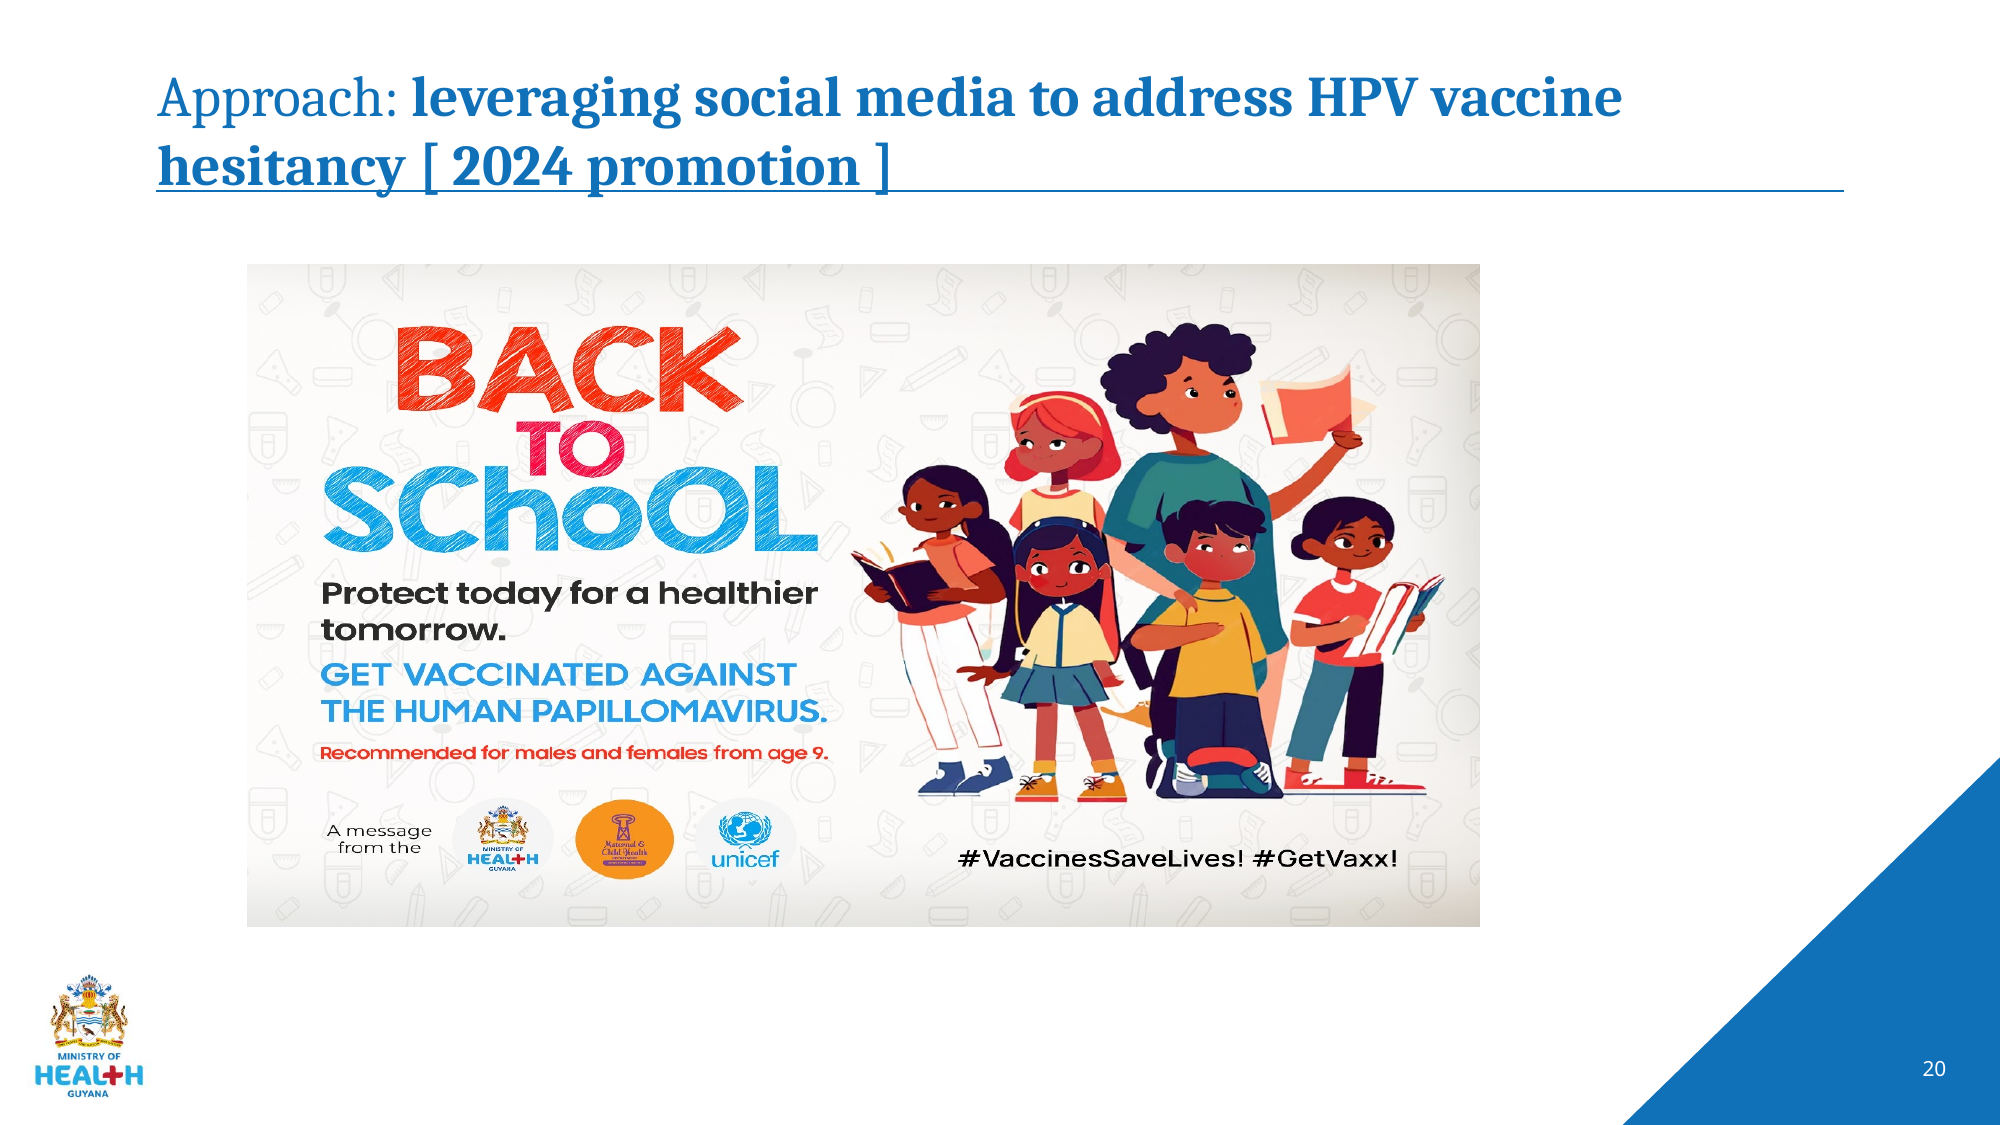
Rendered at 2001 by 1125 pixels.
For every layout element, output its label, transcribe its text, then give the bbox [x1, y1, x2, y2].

slide_number 20 [1494, 1039, 1962, 1100]
picture [247, 264, 1480, 927]
picture [17, 964, 161, 1107]
title Approach: leveraging social media to address HPV vaccine hesitancy [ 2024 promotion ] [157, 51, 1846, 198]
